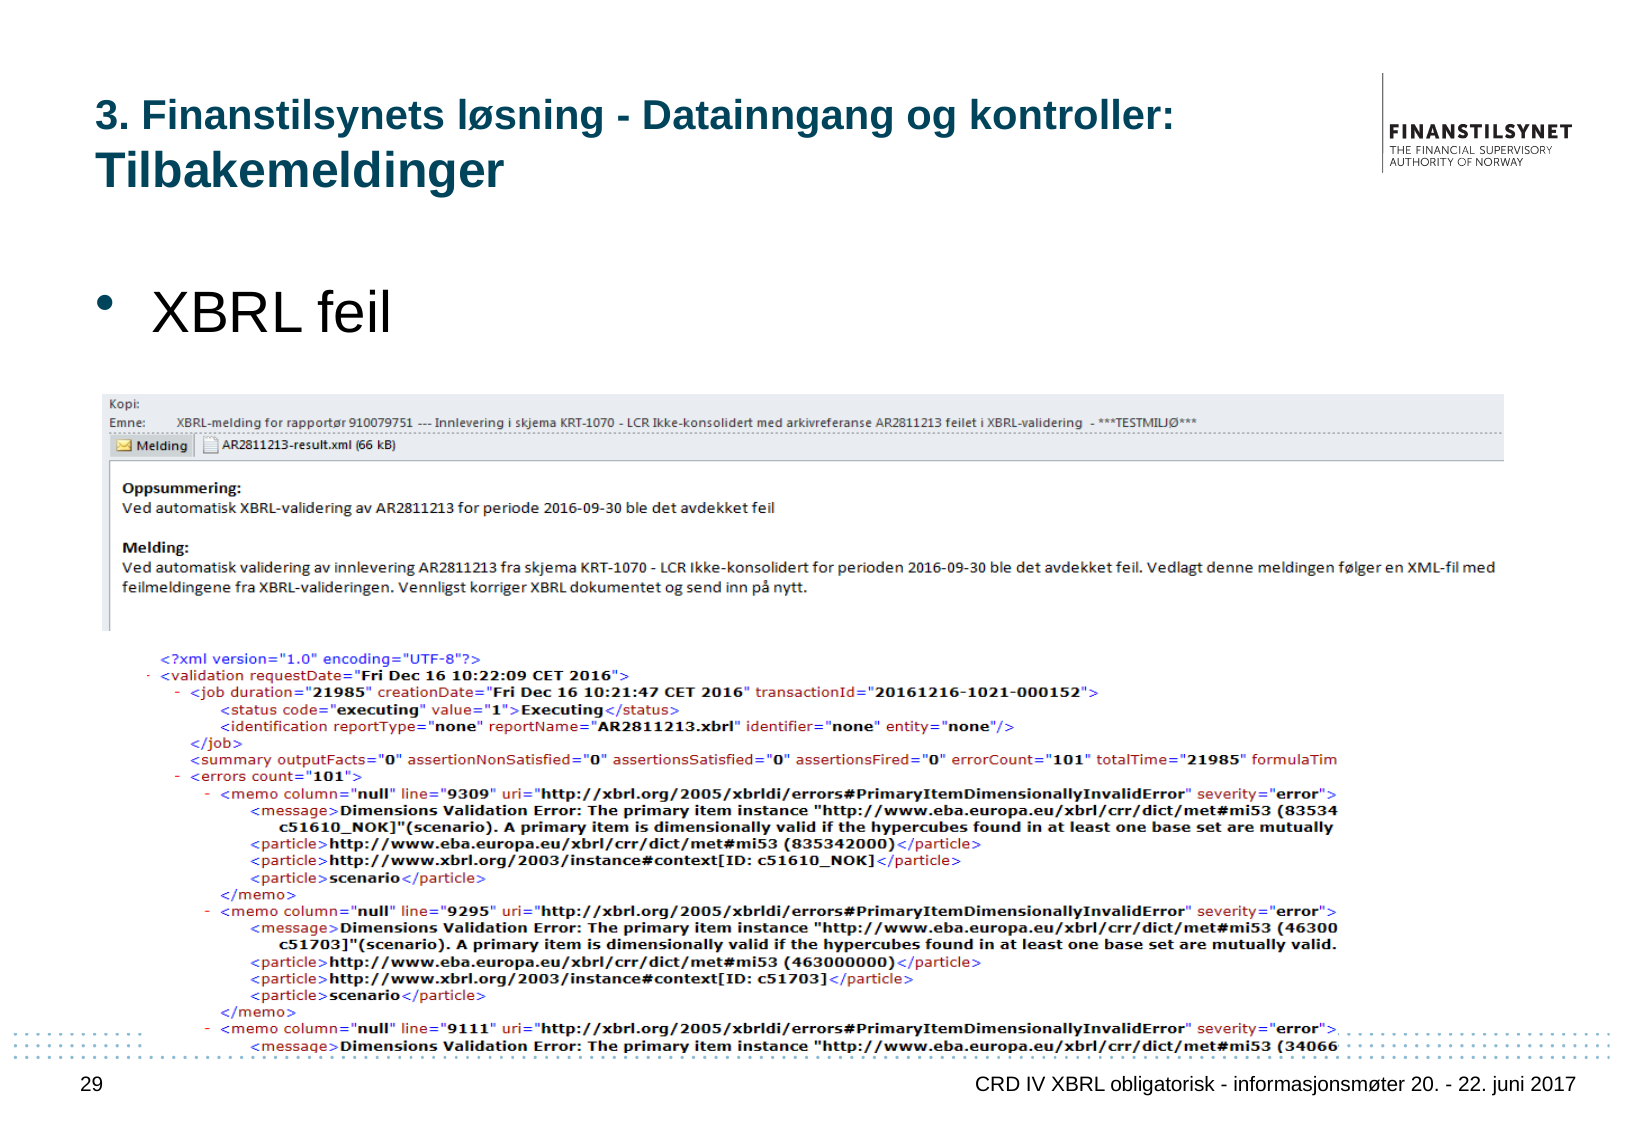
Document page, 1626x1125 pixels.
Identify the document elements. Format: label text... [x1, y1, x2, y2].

footer CRD IV XBRL obligatorisk - informasjonsmøter 20. - 22. juni 2017 [199, 1070, 1583, 1094]
title 3. Finanstilsynets løsning - Datainngang og kontroller: Tilbakemeldinger [80, 80, 1368, 267]
picture [10, 644, 1610, 1059]
picture [102, 394, 1504, 631]
list XBRL feil [80, 267, 1586, 1010]
picture [1373, 68, 1581, 176]
slide_number 29 [80, 1070, 199, 1096]
